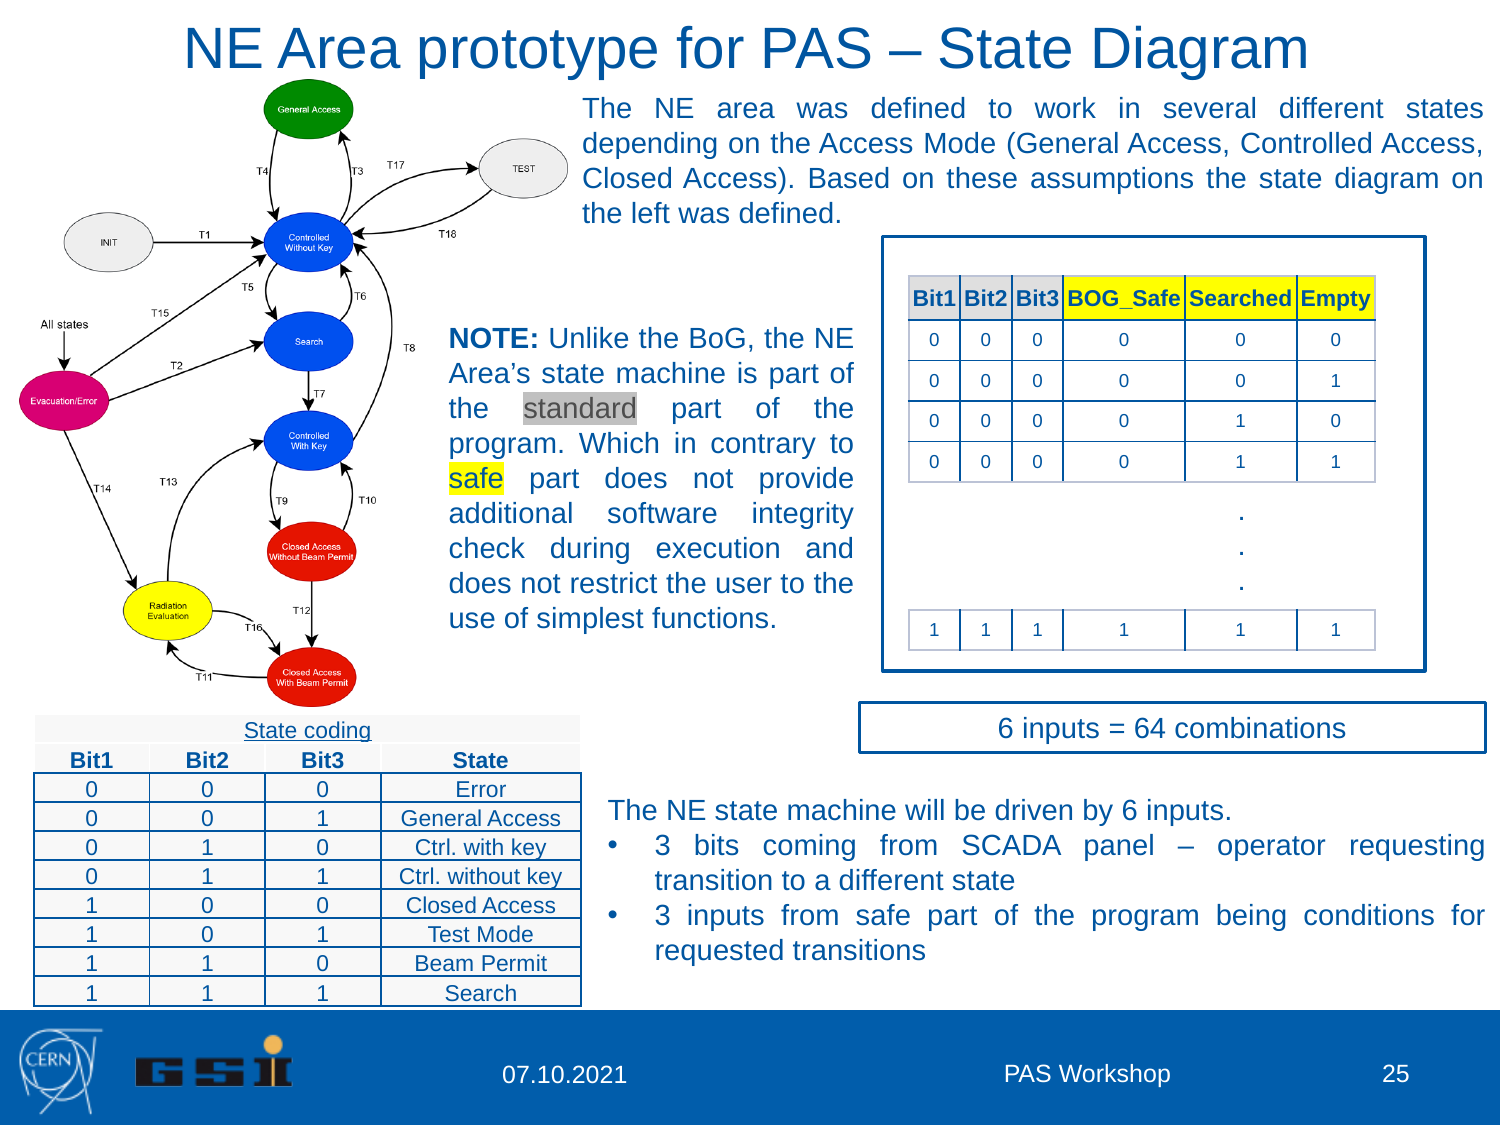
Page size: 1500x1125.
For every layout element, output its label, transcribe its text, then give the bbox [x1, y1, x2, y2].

table_cell 0 [961, 402, 1011, 441]
table_cell 1 [266, 977, 380, 1005]
text_box The NE state machine will be driven by 6 inputs. 3 bits coming from SCADA panel – operator requesting transition to a different state 3 inputs from safe part of the program being conditions for requested transitions [592, 784, 1500, 974]
table_cell 0 [1298, 402, 1374, 441]
table_cell 1 [150, 861, 264, 888]
table_cell 0 [1013, 442, 1062, 481]
table_cell 1 [266, 919, 380, 946]
table_cell 0 [150, 803, 264, 830]
table_header BOG_Safe [1064, 277, 1184, 319]
table_cell 0 [150, 890, 264, 917]
text_box . . . [1221, 483, 1262, 605]
table_cell 0 [266, 948, 380, 975]
table_cell 0 [910, 442, 959, 481]
table_header Bit3 [1013, 277, 1062, 319]
table_cell 1 [150, 948, 264, 975]
table_cell 0 [1186, 361, 1296, 400]
table_header 1 [910, 611, 959, 649]
table_cell 0 [1186, 321, 1296, 360]
table_cell 1 [150, 832, 264, 859]
table_cell 1 [35, 890, 149, 917]
table_cell Bit2 [150, 744, 264, 772]
table_cell 0 [1013, 361, 1062, 400]
table_header Bit1 [910, 277, 959, 319]
table_cell 0 [35, 861, 149, 888]
table_cell 1 [1186, 402, 1296, 441]
table_cell 0 [150, 919, 264, 946]
table_cell Closed Access [382, 890, 580, 917]
table_header 1 [1013, 611, 1062, 649]
table_cell 0 [1064, 361, 1184, 400]
table_header 1 [961, 611, 1011, 649]
table_cell 0 [910, 321, 959, 360]
table_cell 1 [150, 977, 264, 1005]
table_cell State [382, 744, 580, 772]
table_cell 1 [35, 919, 149, 946]
table_cell Bit1 [35, 744, 149, 772]
table_cell General Access [382, 803, 580, 830]
table_cell Bit3 [266, 744, 380, 772]
table_cell 0 [35, 774, 149, 801]
table_cell 1 [266, 861, 380, 888]
table_cell 0 [35, 803, 149, 830]
table_cell Search [382, 977, 580, 1005]
picture [19, 79, 568, 708]
table_cell 0 [1064, 402, 1184, 441]
table_cell Error [382, 774, 580, 801]
table_cell 0 [1298, 321, 1374, 360]
table_cell 0 [35, 832, 149, 859]
text_box NOTE: Unlike the BoG, the NE Area’s state machine is part of the standard part of the program. Which in contrary to safe part does not provide additional software integrity check during execution and does not restrict the user to the use of simplest functions. [578, 311, 870, 642]
list NE Area prototype for PAS – State Diagram [0, 0, 1498, 80]
table_cell Test Mode [382, 919, 580, 946]
table_cell 0 [1013, 321, 1062, 360]
slide_number 25 [1342, 1042, 1425, 1103]
table_cell 0 [961, 442, 1011, 481]
table_header Bit2 [961, 277, 1011, 319]
table_cell 0 [910, 361, 959, 400]
table_cell 0 [961, 361, 1011, 400]
table_cell 0 [1013, 402, 1062, 441]
text_box [881, 235, 1427, 673]
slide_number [487, 1043, 838, 1104]
table_header 1 [1186, 611, 1296, 649]
table_header 1 [1298, 611, 1374, 649]
table_cell 0 [266, 832, 380, 859]
table_cell 1 [1298, 361, 1374, 400]
footer PAS Workshop [850, 1042, 1326, 1103]
table_cell 1 [35, 977, 149, 1005]
table_cell 1 [266, 803, 380, 830]
table_cell 0 [266, 774, 380, 801]
table_header Searched [1186, 277, 1296, 319]
table_cell 0 [961, 321, 1011, 360]
table_cell Beam Permit [382, 948, 580, 975]
table_header 1 [1064, 611, 1184, 649]
text_box The NE area was defined to work in several different states depending on the Access Mode (General Access, Controlled Access, Closed Access). Based on these assumptions the state diagram on the left was defined. [578, 82, 1500, 272]
table_header Empty [1298, 277, 1374, 319]
table_cell 0 [910, 402, 959, 441]
table_cell 0 [1064, 442, 1184, 481]
table_cell 0 [150, 774, 264, 801]
table_cell Ctrl. without key [382, 861, 580, 888]
table_cell 0 [266, 890, 380, 917]
table_cell 1 [1186, 442, 1296, 481]
table_cell 1 [1298, 442, 1374, 481]
table_cell Ctrl. with key [382, 832, 580, 859]
table_cell 0 [1064, 321, 1184, 360]
picture [119, 1029, 308, 1093]
text_box 6 inputs = 64 combinations [858, 701, 1487, 754]
table_header State coding [35, 715, 580, 742]
table_cell 1 [35, 948, 149, 975]
